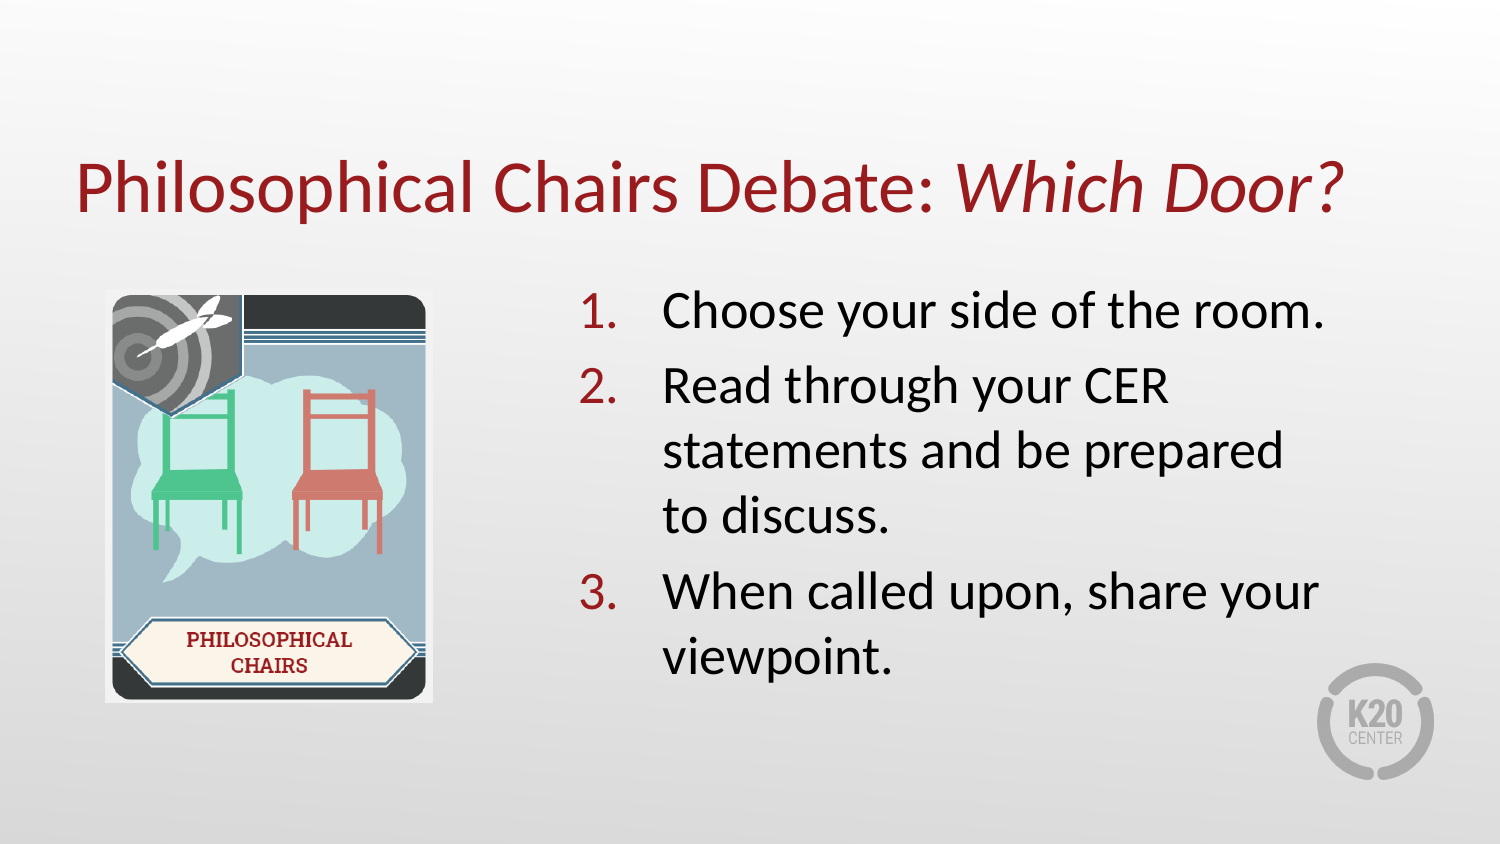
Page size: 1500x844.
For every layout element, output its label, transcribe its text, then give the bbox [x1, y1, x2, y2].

title Philosophical Chairs Debate: Which Door? [75, 86, 1425, 228]
picture [105, 289, 433, 704]
list Choose your side of the room. Read through your CER statements and be prepared to discuss. When called upon, share your viewpoint. [553, 266, 1350, 807]
picture [1350, 646, 1451, 797]
